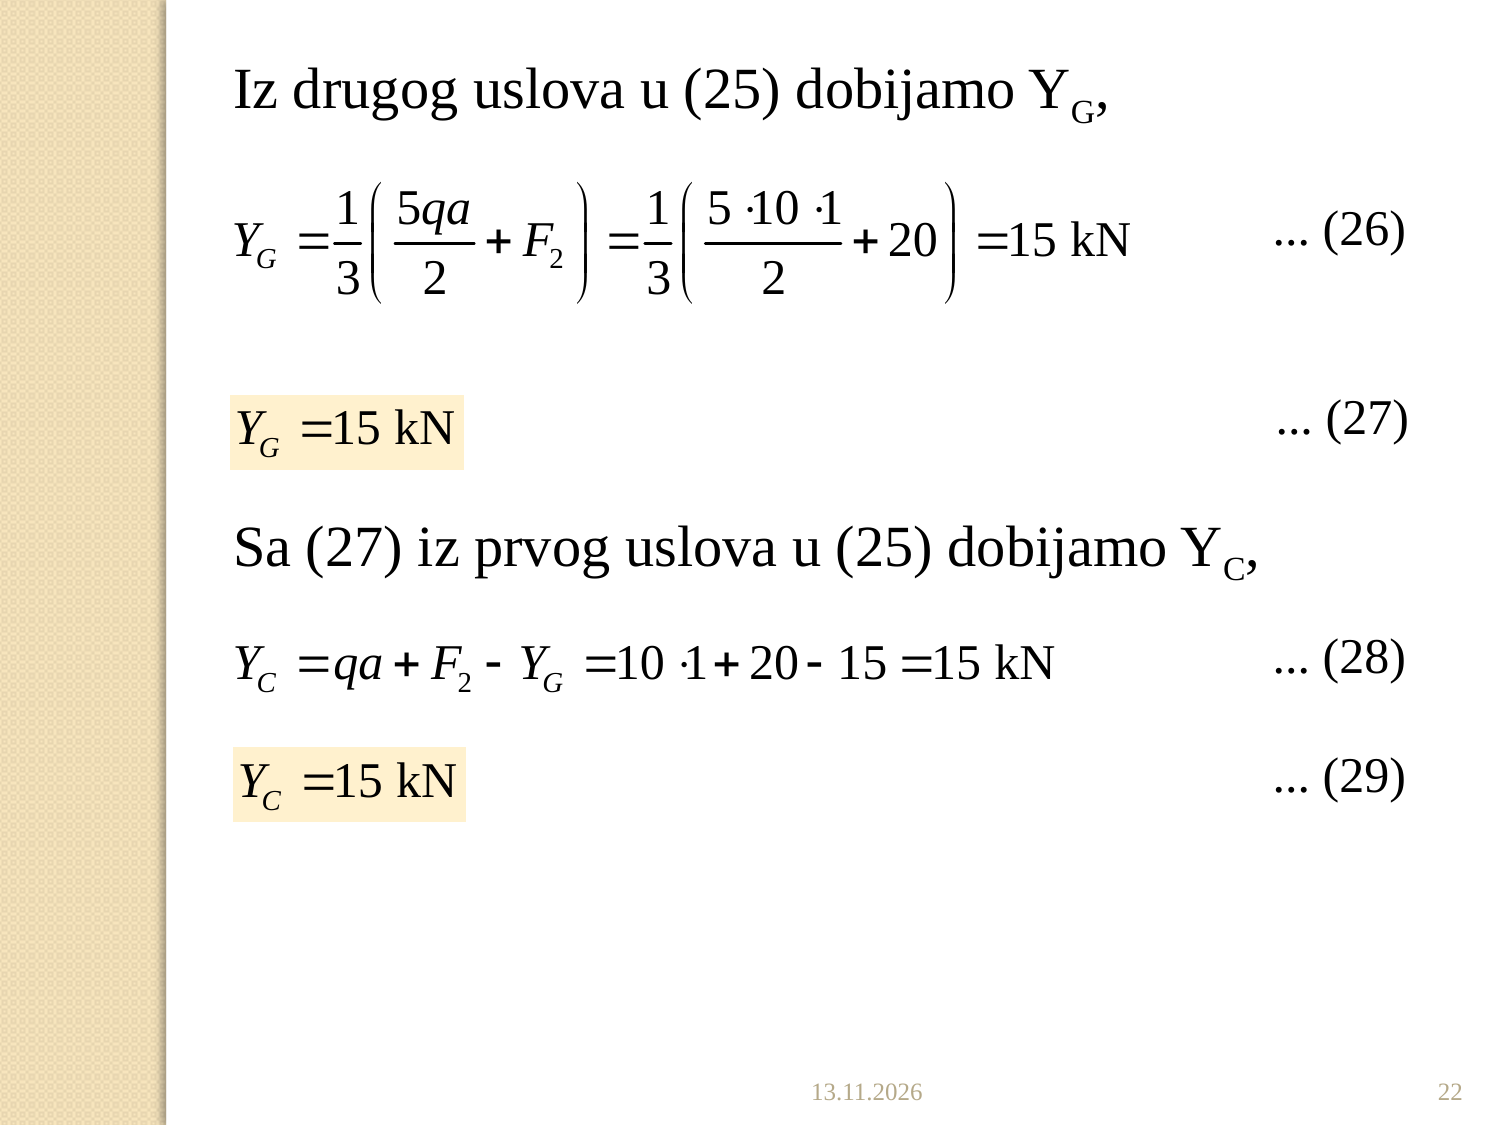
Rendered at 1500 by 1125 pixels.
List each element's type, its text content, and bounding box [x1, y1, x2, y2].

text_box ... (29) [1257, 734, 1424, 810]
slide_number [587, 1034, 938, 1113]
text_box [227, 628, 1066, 705]
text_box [226, 172, 1140, 315]
text_box Iz drugog uslova u (25) dobijamo YG, [218, 42, 1424, 138]
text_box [232, 747, 467, 823]
slide_number 22 [1413, 1034, 1488, 1113]
text_box ... (28) [1257, 616, 1424, 692]
text_box ... (27) [1260, 377, 1427, 453]
text_box Sa (27) iz prvog uslova u (25) dobijamo YC, [218, 500, 1424, 595]
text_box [229, 394, 464, 471]
text_box ... (26) [1257, 188, 1424, 264]
